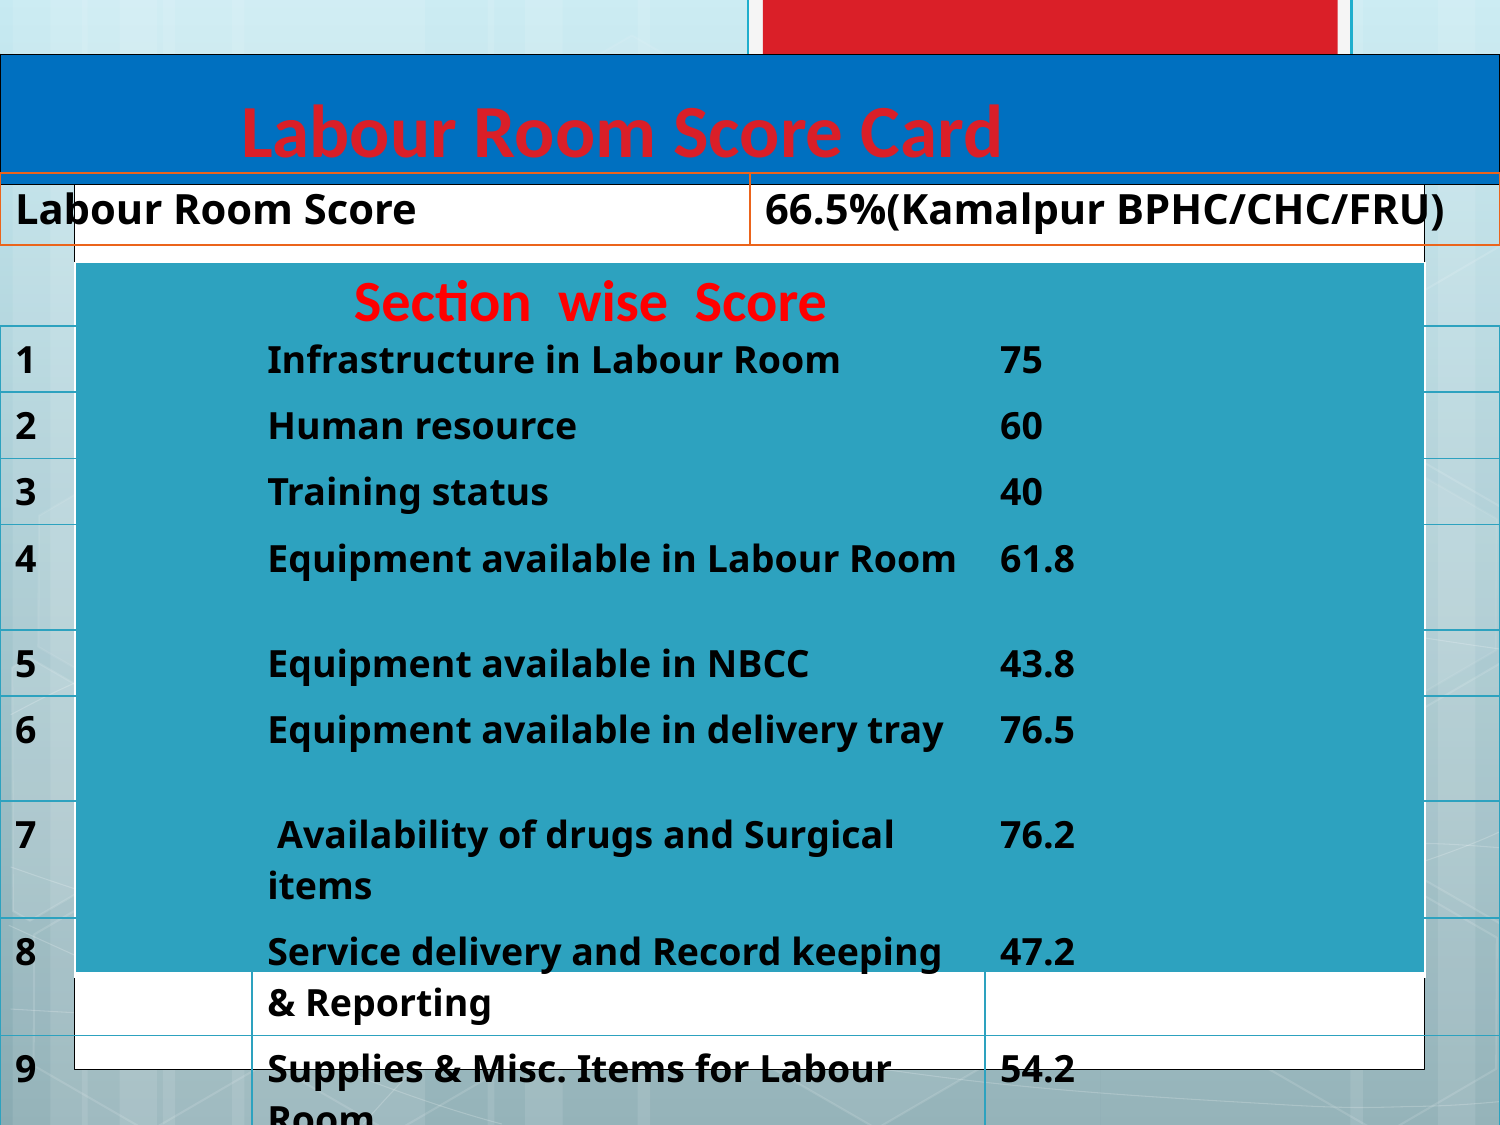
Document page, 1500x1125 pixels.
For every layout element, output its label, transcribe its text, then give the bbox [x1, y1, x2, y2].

table_header Infrastructure in Labour Room [253, 341, 984, 391]
table_cell Equipment available in delivery tray [253, 697, 984, 800]
table_header Labour Room Score [1, 174, 749, 244]
table_cell 60 [986, 393, 1499, 458]
table_header 75 [986, 327, 1499, 391]
table_cell 5 [1, 631, 251, 695]
table_cell Equipment available in Labour Room [253, 525, 984, 629]
table_cell 9 [1, 1036, 251, 1125]
table_cell 40 [986, 459, 1499, 524]
table_cell 2 [1, 393, 251, 458]
table_header 1 [1, 327, 251, 391]
text_box Section wise Score [41, 255, 1140, 341]
table_cell 76.5 [986, 697, 1499, 800]
table_cell 4 [1, 525, 251, 629]
table_cell Training status [253, 459, 984, 524]
table_cell Availability of drugs and Surgical items [253, 802, 984, 917]
table_cell Equipment available in NBCC [253, 631, 984, 695]
table_cell Service delivery and Record keeping & Reporting [253, 919, 984, 1035]
table_cell 61.8 [986, 525, 1499, 629]
table_cell Supplies & Misc. Items for Labour Room [253, 1036, 984, 1125]
table_cell Human resource [253, 393, 984, 458]
table_cell 6 [1, 697, 251, 800]
text_box Labour Room Score Card [157, 74, 1088, 180]
table_header [1140, 263, 1424, 325]
table_header [1, 55, 1499, 172]
table_cell 76.2 [986, 802, 1499, 917]
table_cell 3 [1, 459, 251, 524]
table_cell 54.2 [986, 1036, 1499, 1125]
table_cell 47.2 [986, 919, 1499, 1035]
table_header 66.5%(Kamalpur BPHC/CHC/FRU) [751, 174, 1499, 244]
table_cell 8 [1, 919, 251, 1035]
table_cell 7 [1, 802, 251, 917]
table_cell 43.8 [986, 631, 1499, 695]
